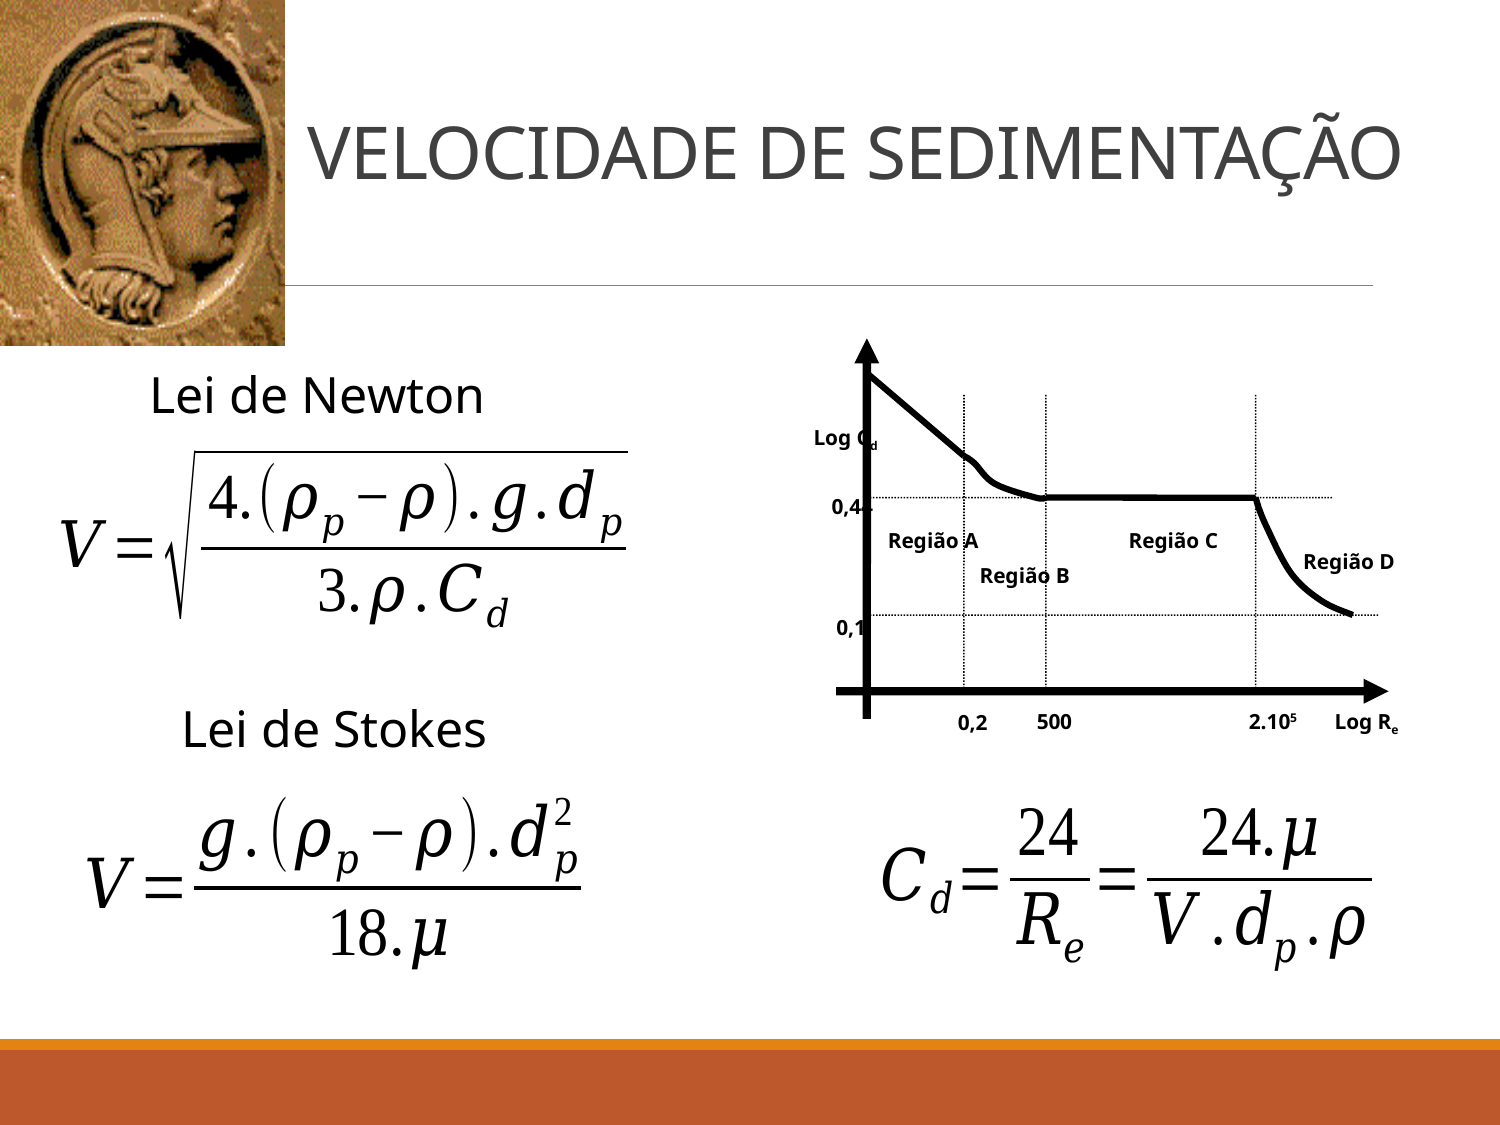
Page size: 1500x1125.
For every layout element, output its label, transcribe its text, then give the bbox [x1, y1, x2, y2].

text_box Lei de Stokes [166, 689, 503, 765]
picture [0, 0, 288, 351]
title VELOCIDADE DE SEDIMENTAÇÃO [297, 52, 1488, 203]
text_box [796, 337, 1416, 743]
text_box Lei de Newton [134, 356, 501, 432]
